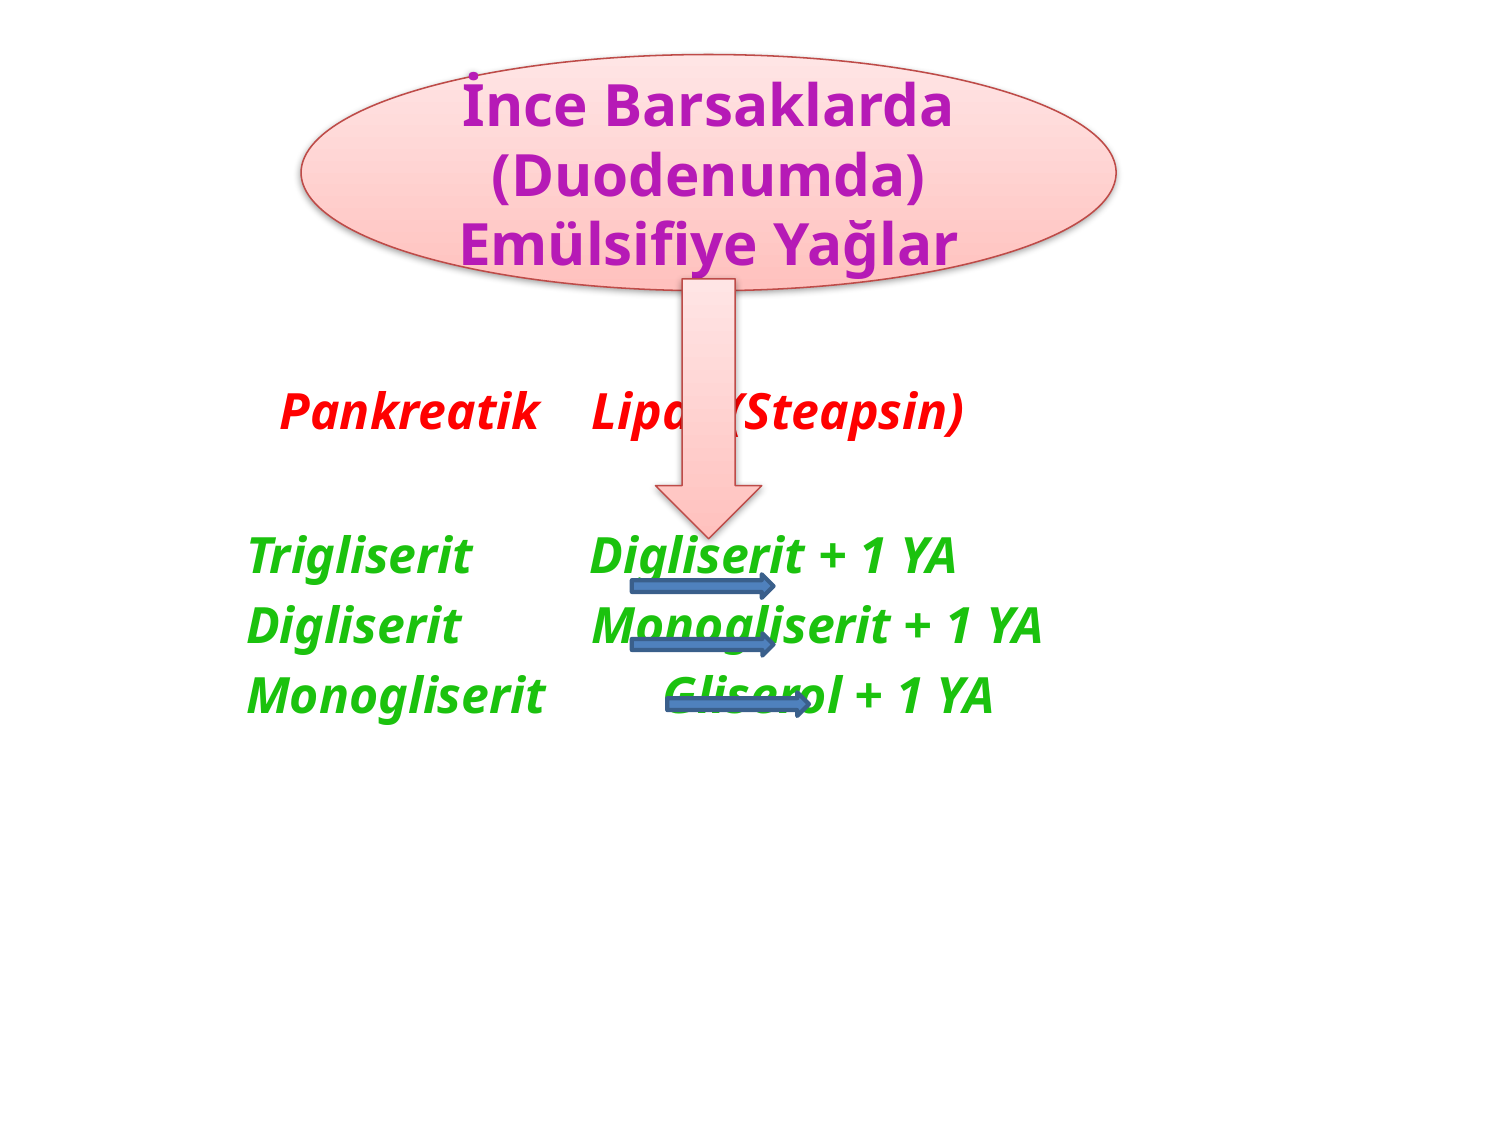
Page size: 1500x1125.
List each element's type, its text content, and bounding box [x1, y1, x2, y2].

text_box İnce Barsaklarda (Duodenumda) Emülsifiye Yağlar [300, 53, 1117, 292]
text_box [665, 690, 812, 718]
list Pankreatik Lipaz (Steapsin) Trigliserit Digliserit + 1 YA Digliserit Monogliserit + 1 YA Monogliserit Gliserol + 1 YA [75, 262, 1425, 1005]
text_box [629, 572, 776, 600]
text_box [629, 631, 776, 658]
text_box [654, 278, 763, 540]
